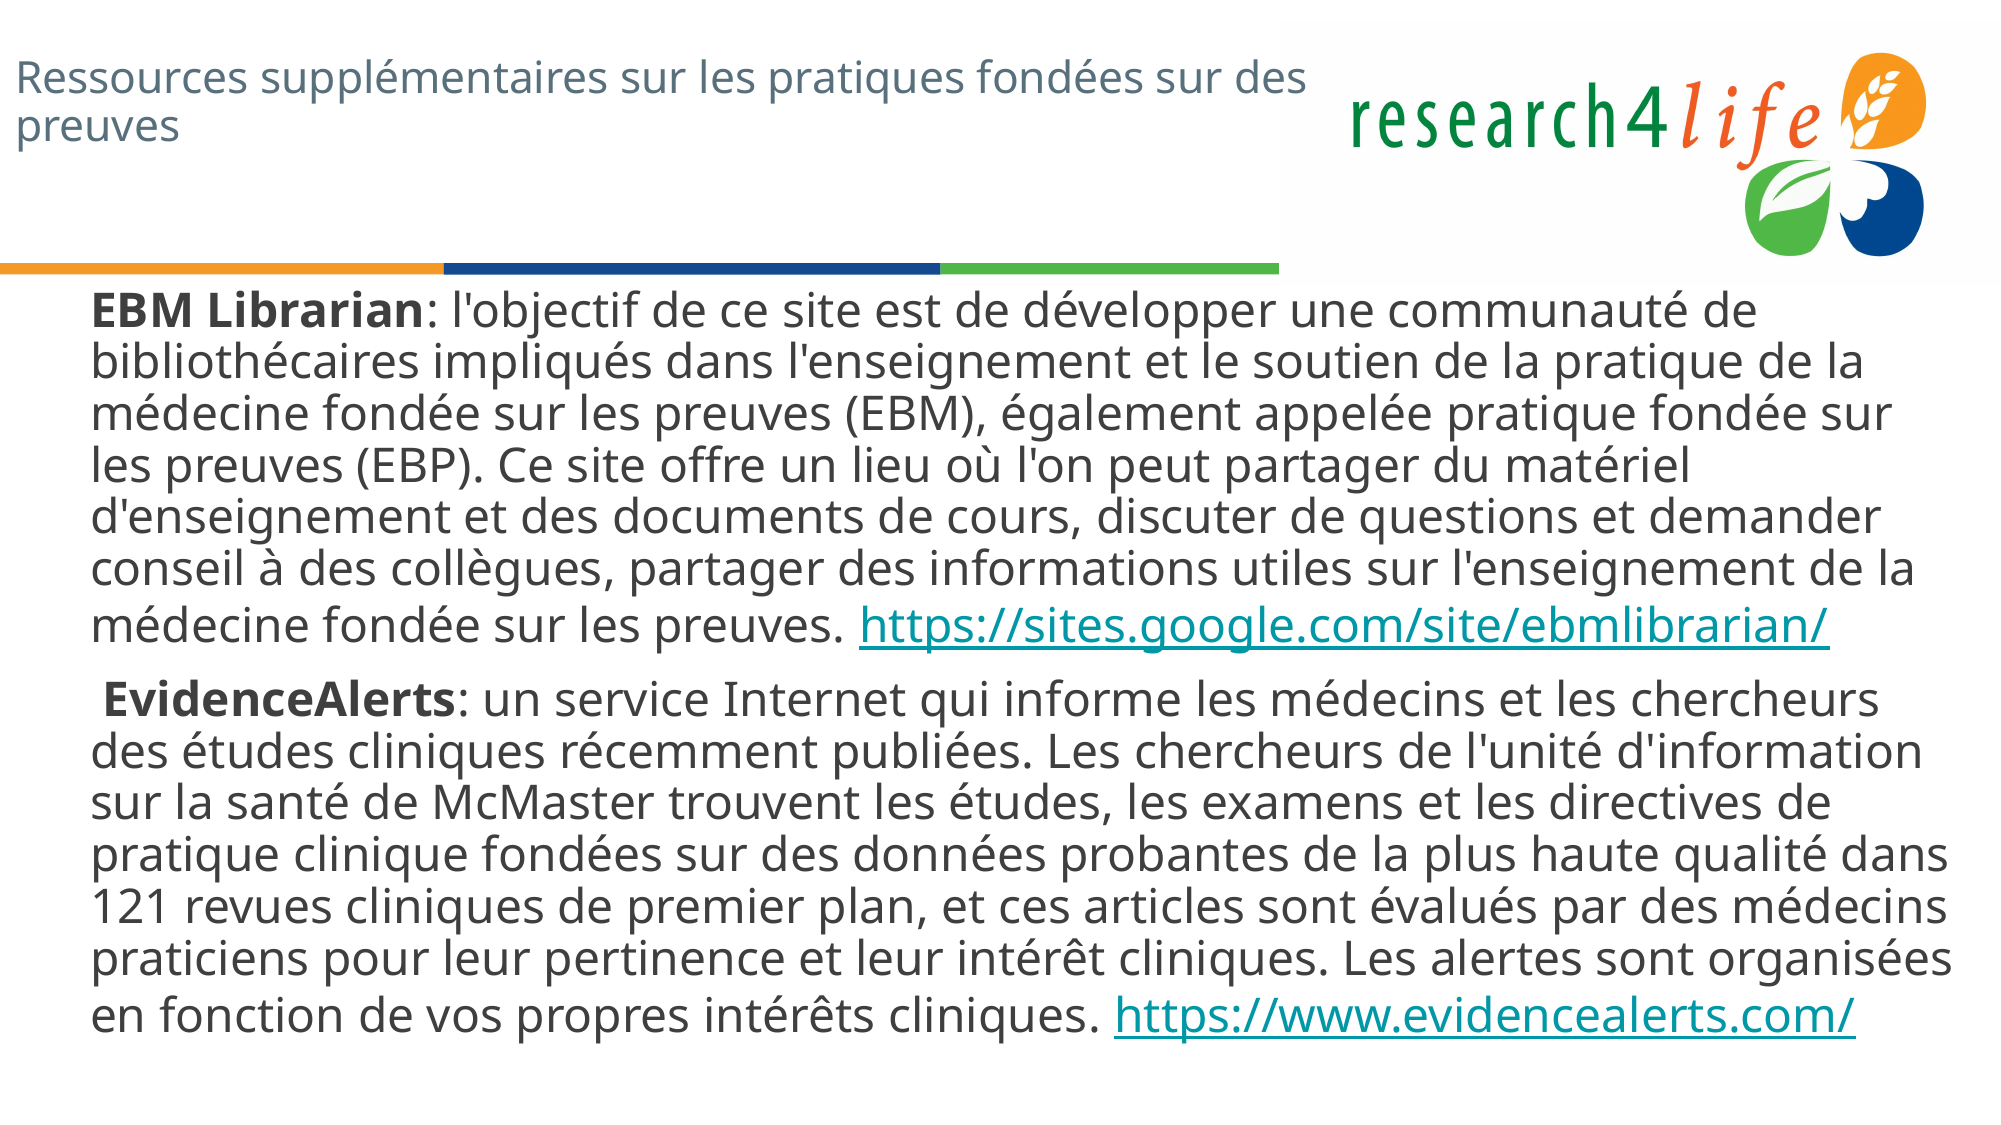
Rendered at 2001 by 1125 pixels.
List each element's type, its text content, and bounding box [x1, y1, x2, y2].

title Ressources supplémentaires sur les pratiques fondées sur des preuves [0, 48, 1370, 159]
picture [1279, 22, 2000, 285]
list EBM Librarian: l'objectif de ce site est de développer une communauté de bibliothécaires impliqués dans l'enseignement et le soutien de la pratique de la médecine fondée sur les preuves (EBM), également appelée pratique fondée sur les preuves (EBP). Ce site offre un lieu où l'on peut partager du matériel d'enseignement et des documents de cours, discuter de questions et demander conseil à des collègues, partager des informations utiles sur l'enseignement de la médecine fondée sur les preuves. https://sites.google.com/site/ebmlibrarian/ EvidenceAlerts: un service Internet qui informe les médecins et les chercheurs des études cliniques récemment publiées. Les chercheurs de l'unité d'information sur la santé de McMaster trouvent les études, les examens et les directives de pratique clinique fondées sur des données probantes de la plus haute qualité dans 121 revues cliniques de premier plan, et ces articles sont évalués par des médecins praticiens pour leur pertinence et leur intérêt cliniques. Les alertes sont organisées en fonction de vos propres intérêts cliniques. https://www.evidencealerts.com/ [0, 278, 1974, 956]
